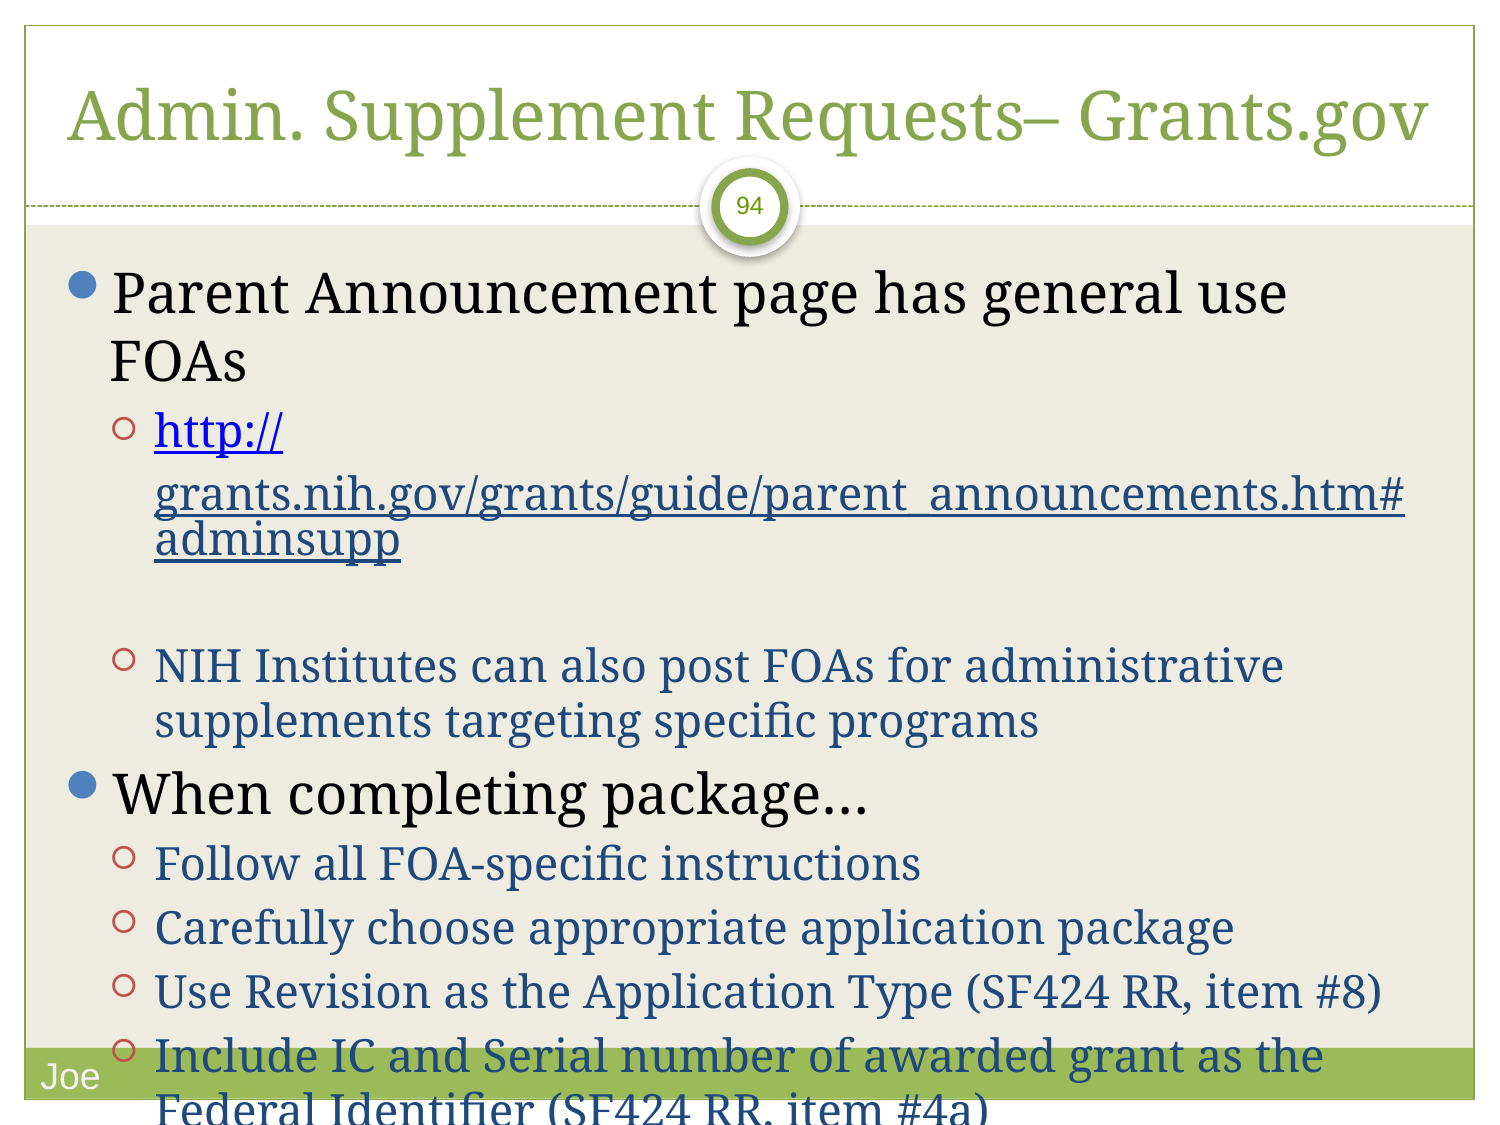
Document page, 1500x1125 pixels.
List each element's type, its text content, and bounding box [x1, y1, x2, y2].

title Admin. Supplement Requests– Grants.gov [49, 37, 1450, 162]
text_box Joe [25, 1045, 116, 1105]
list Parent Announcement page has general use FOAs http://grants.nih.gov/grants/guide/parent_announcements.htm#adminsupp NIH Institutes can also post FOAs for administrative supplements targeting specific programs When completing package… Follow all FOA-specific instructions Carefully choose appropriate application package Use Revision as the Application Type (SF424 RR, item #8) Include IC and Serial number of awarded grant as the Federal Identifier (SF424 RR, item #4a) [49, 249, 1445, 1001]
